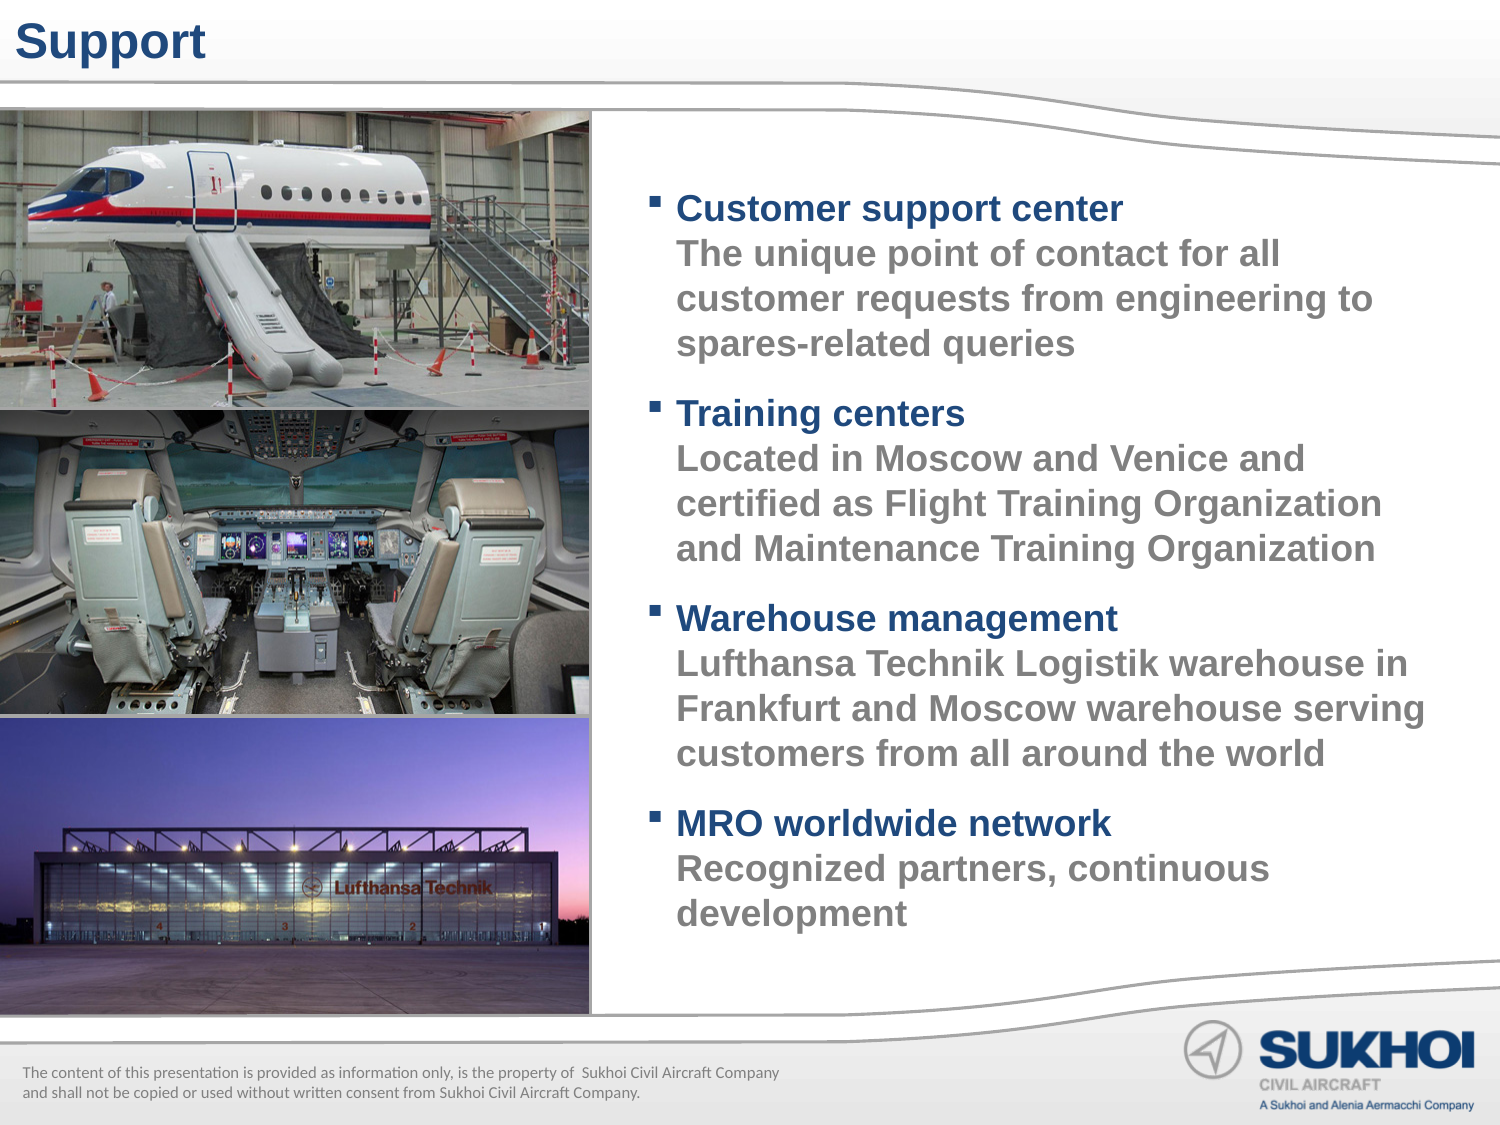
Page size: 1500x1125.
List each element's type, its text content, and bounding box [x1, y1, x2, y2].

picture [0, 717, 590, 960]
picture [0, 165, 590, 408]
picture [0, 410, 590, 715]
text_box Customer support center The unique point of contact for all customer requests from engineering to spares-related queries Training centers Located in Moscow and Venice and certified as Flight Training Organization and Maintenance Training Organization Warehouse management Lufthansa Technik Logistik warehouse in Frankfurt and Moscow warehouse serving customers from all around the world MRO worldwide network Recognized partners, continuous development [631, 176, 1459, 942]
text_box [0, 0, 1500, 165]
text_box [0, 960, 1500, 1125]
